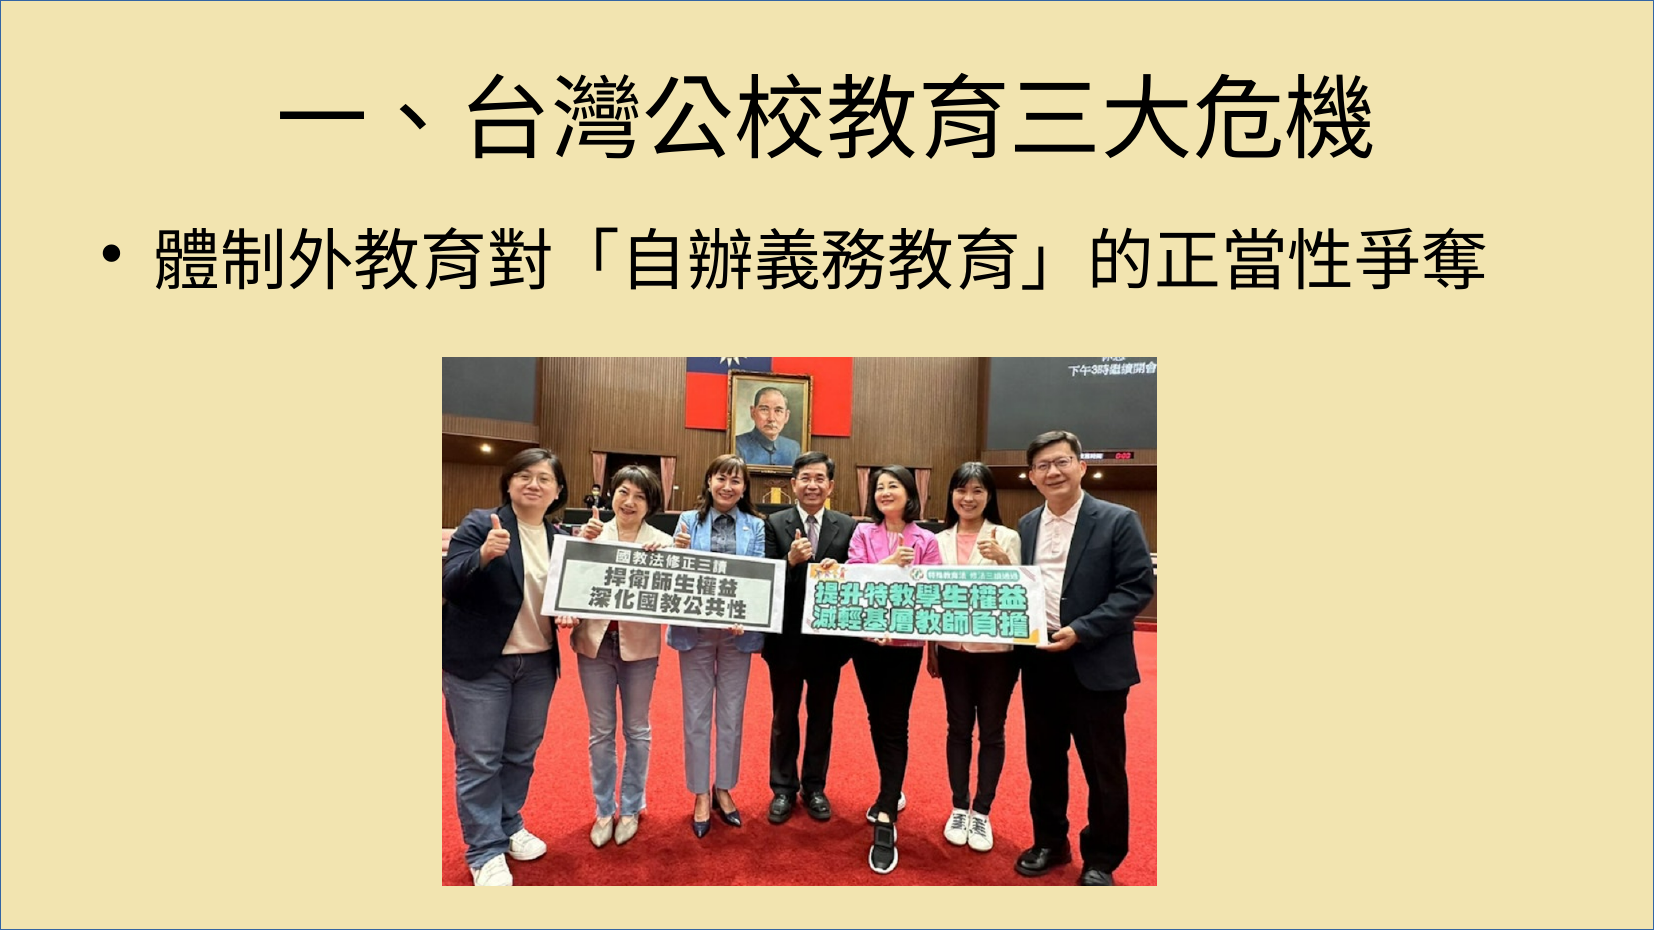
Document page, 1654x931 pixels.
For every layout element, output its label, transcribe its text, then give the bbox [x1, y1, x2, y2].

list 體制外教育對「自辦義務教育」的正當性爭奪 [82, 217, 1571, 757]
title 一、台灣公校教育三大危機 [82, 37, 1571, 193]
picture [442, 357, 1157, 886]
